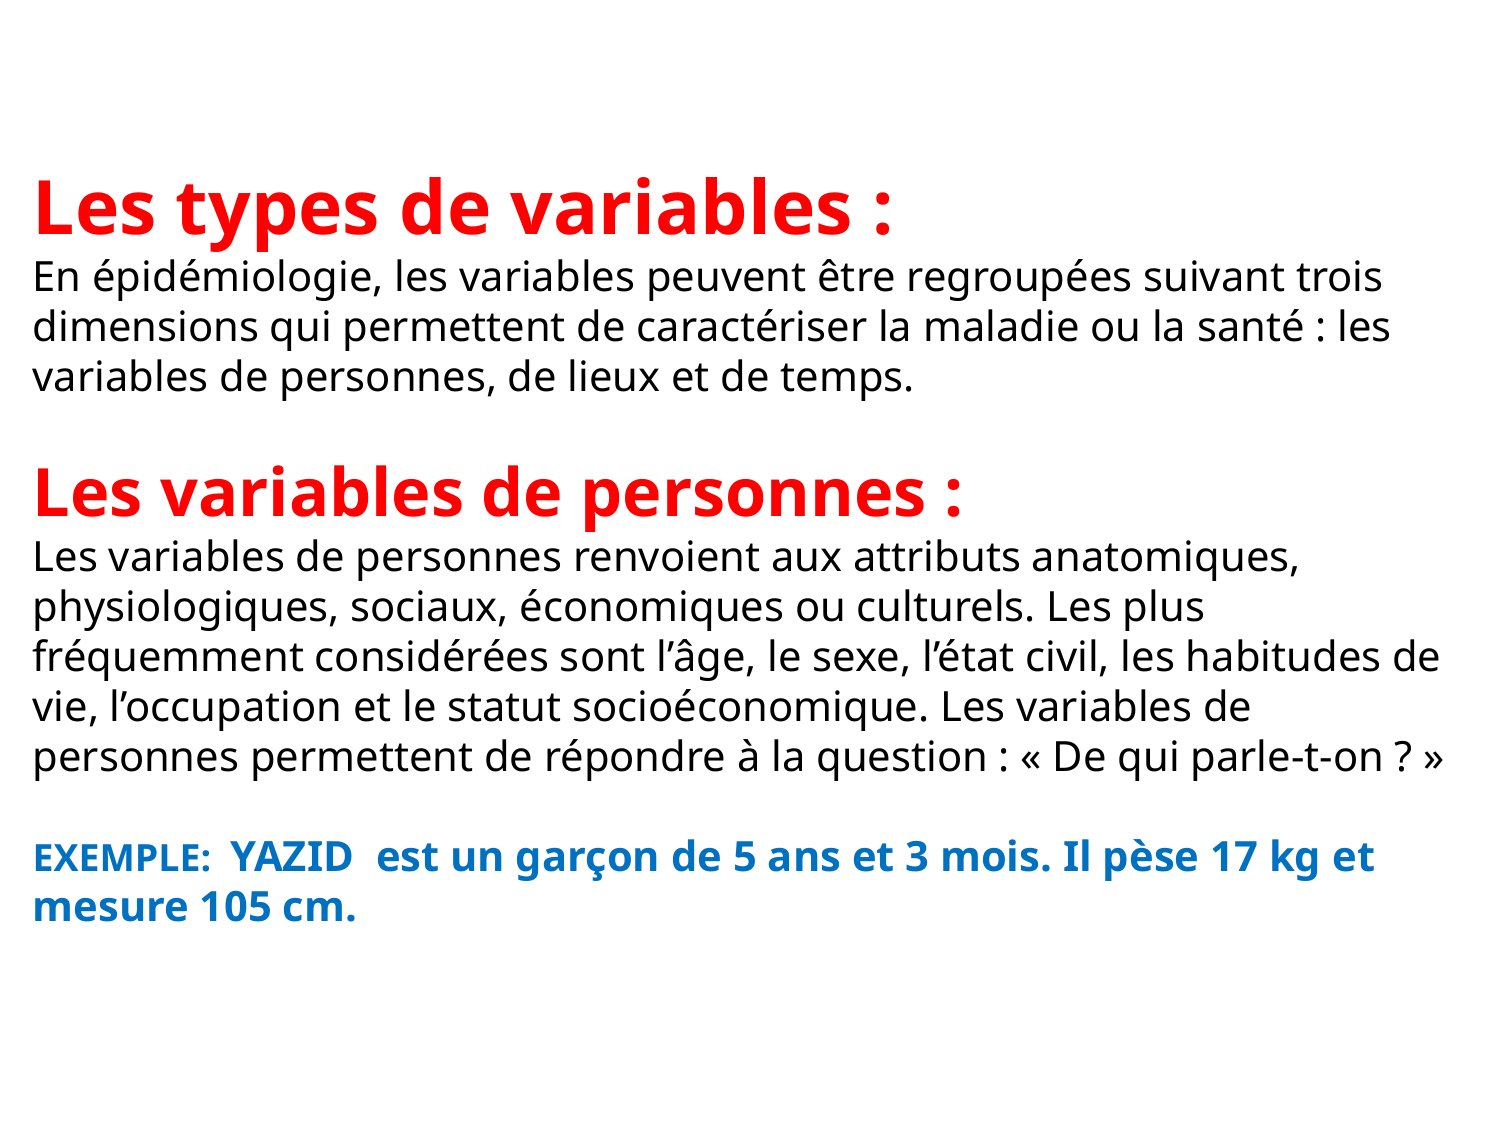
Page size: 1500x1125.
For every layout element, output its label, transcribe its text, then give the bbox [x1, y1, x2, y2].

title Les types de variables : En épidémiologie, les variables peuvent être regroupées suivant trois dimensions qui permettent de caractériser la maladie ou la santé : les variables de personnes, de lieux et de temps. Les variables de personnes : Les variables de personnes renvoient aux attributs anatomiques, physiologiques, sociaux, économiques ou culturels. Les plus fréquemment considérées sont l’âge, le sexe, l’état civil, les habitudes de vie, l’occupation et le statut socioéconomique. Les variables de personnes permettent de répondre à la question : « De qui parle-t-on ? » EXEMPLE: YAZID est un garçon de 5 ans et 3 mois. Il pèse 17 kg et mesure 105 cm. [17, 45, 1471, 1094]
